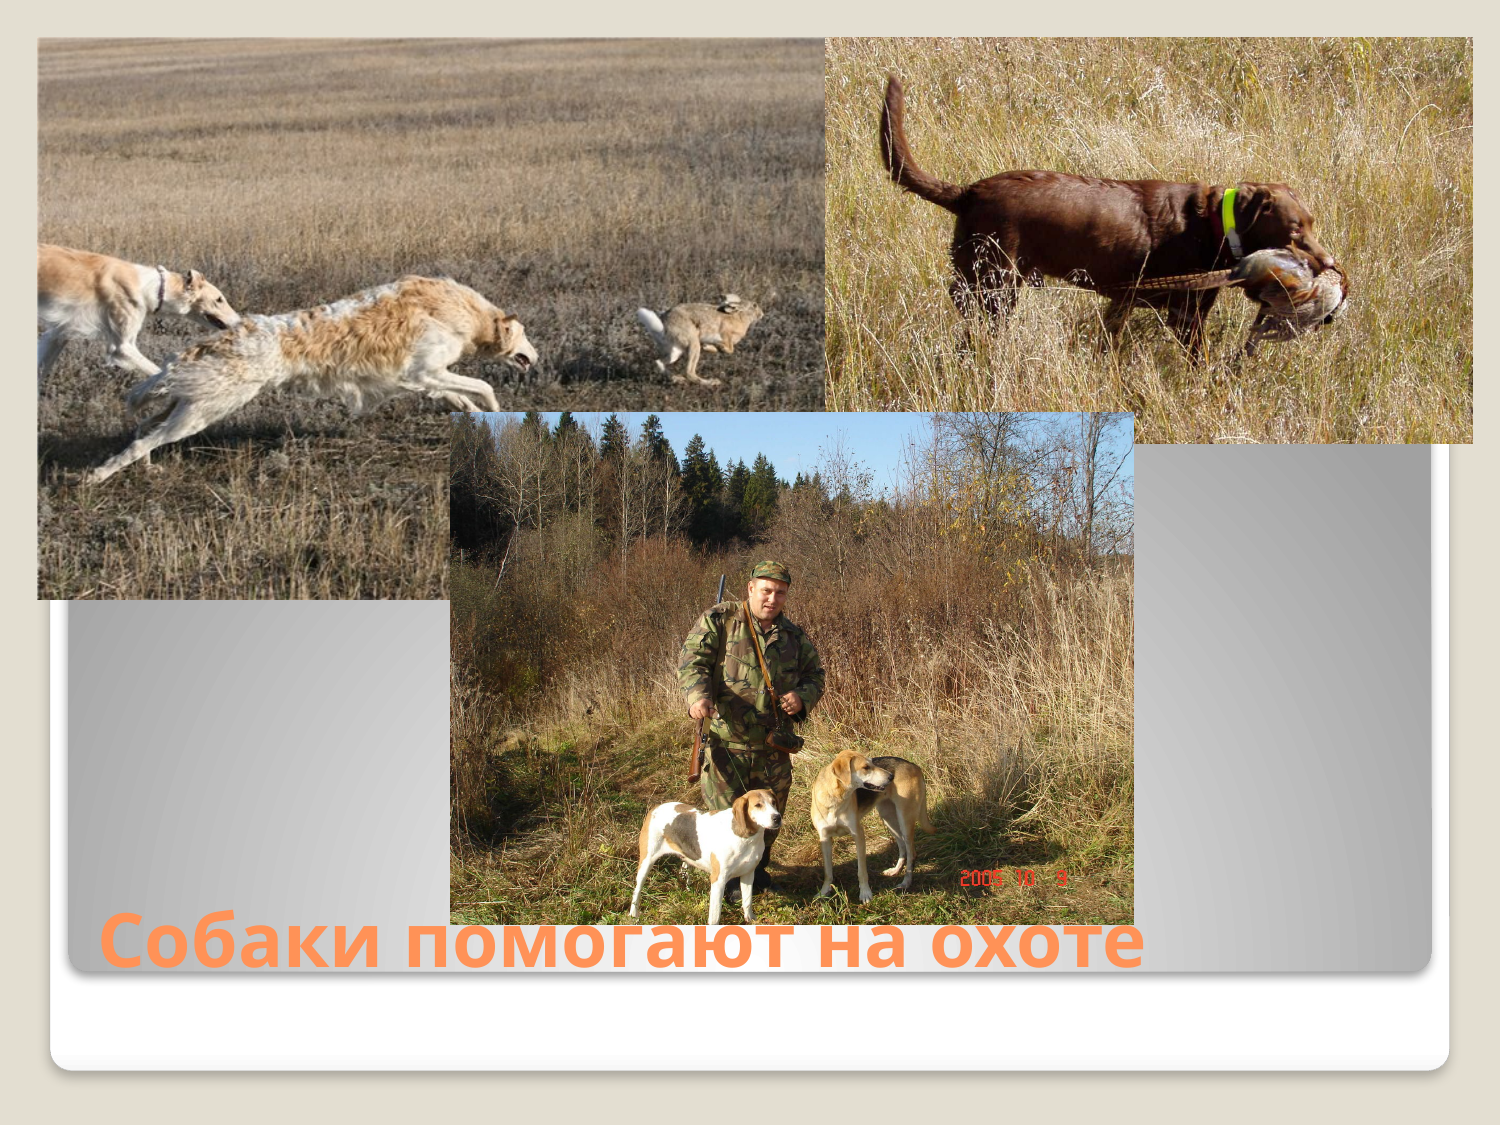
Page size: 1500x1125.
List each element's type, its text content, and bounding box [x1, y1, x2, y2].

picture [37, 37, 1473, 926]
title Собаки помогают на охоте [82, 817, 1425, 991]
